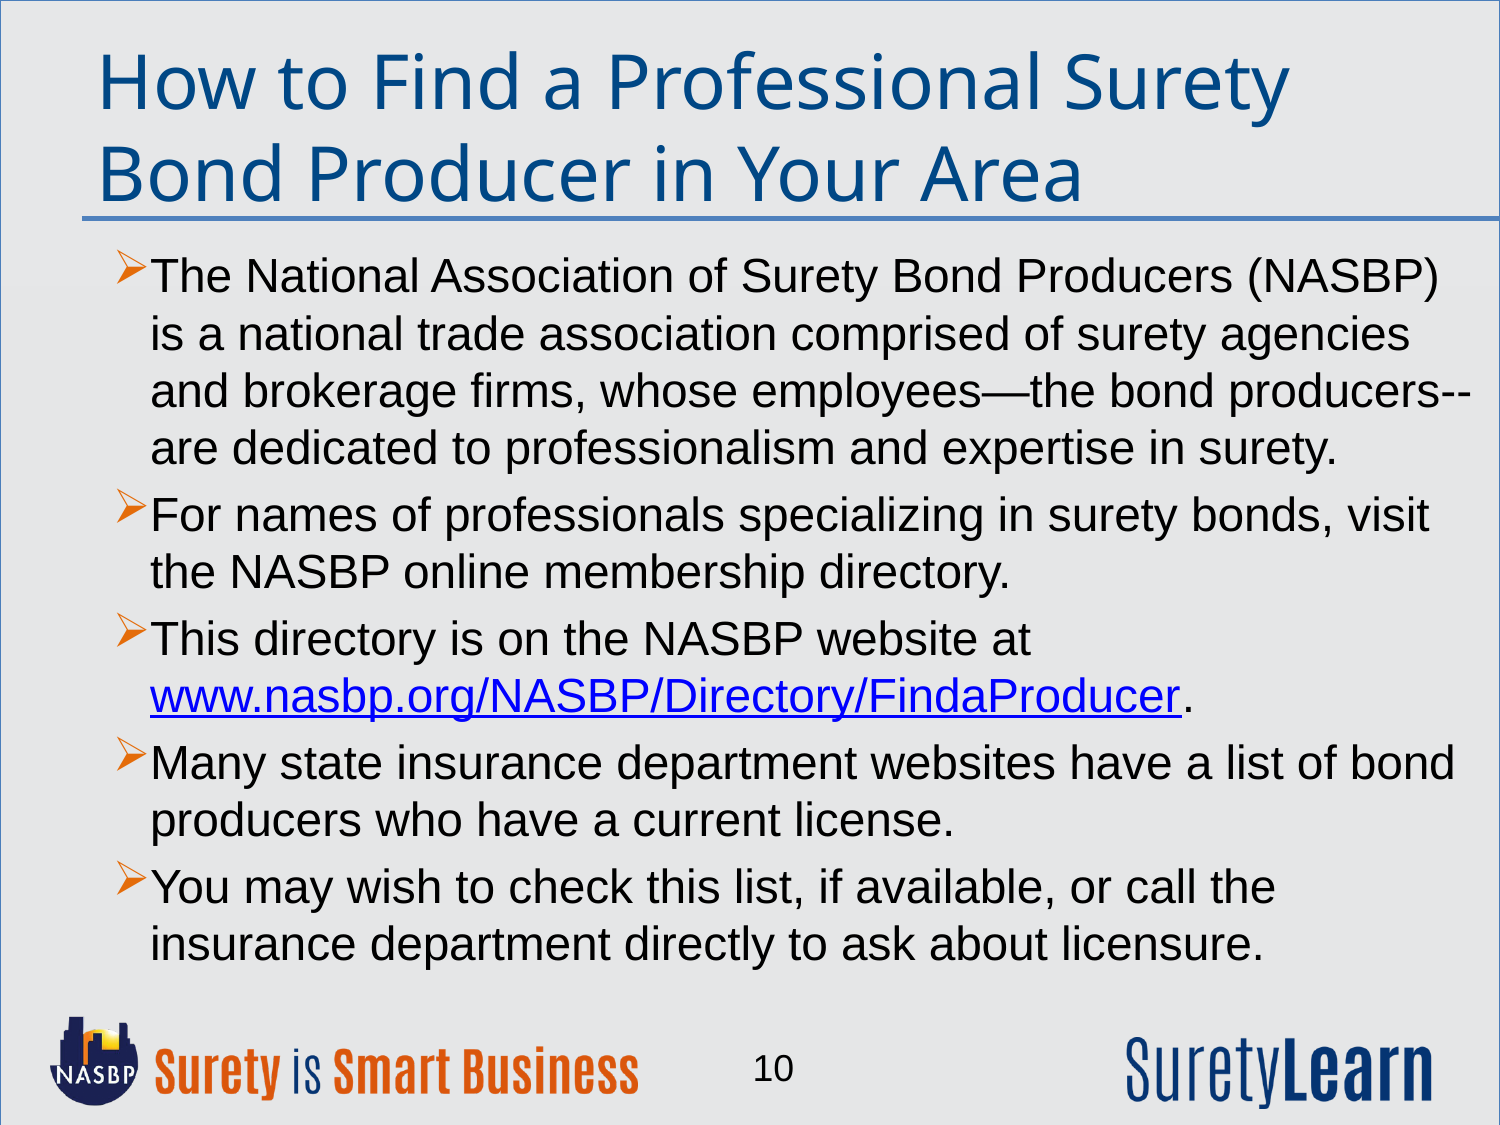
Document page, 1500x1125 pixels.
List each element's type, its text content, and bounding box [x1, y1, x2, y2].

picture [48, 1003, 638, 1125]
text_box How to Find a Professional Surety Bond Producer in Your Area [81, 24, 1486, 218]
text_box 10 [737, 1036, 810, 1097]
picture [1125, 1037, 1432, 1109]
text_box The National Association of Surety Bond Producers (NASBP) is a national trade association comprised of surety agencies and brokerage firms, whose employees—the bond producers--are dedicated to professionalism and expertise in surety. For names of professionals specializing in surety bonds, visit the NASBP online membership directory. This directory is on the NASBP website at www.nasbp.org/NASBP/Directory/FindaProducer. Many state insurance department websites have a list of bond producers who have a current license. You may wish to check this list, if available, or call the insurance department directly to ask about licensure. [81, 237, 1500, 1025]
